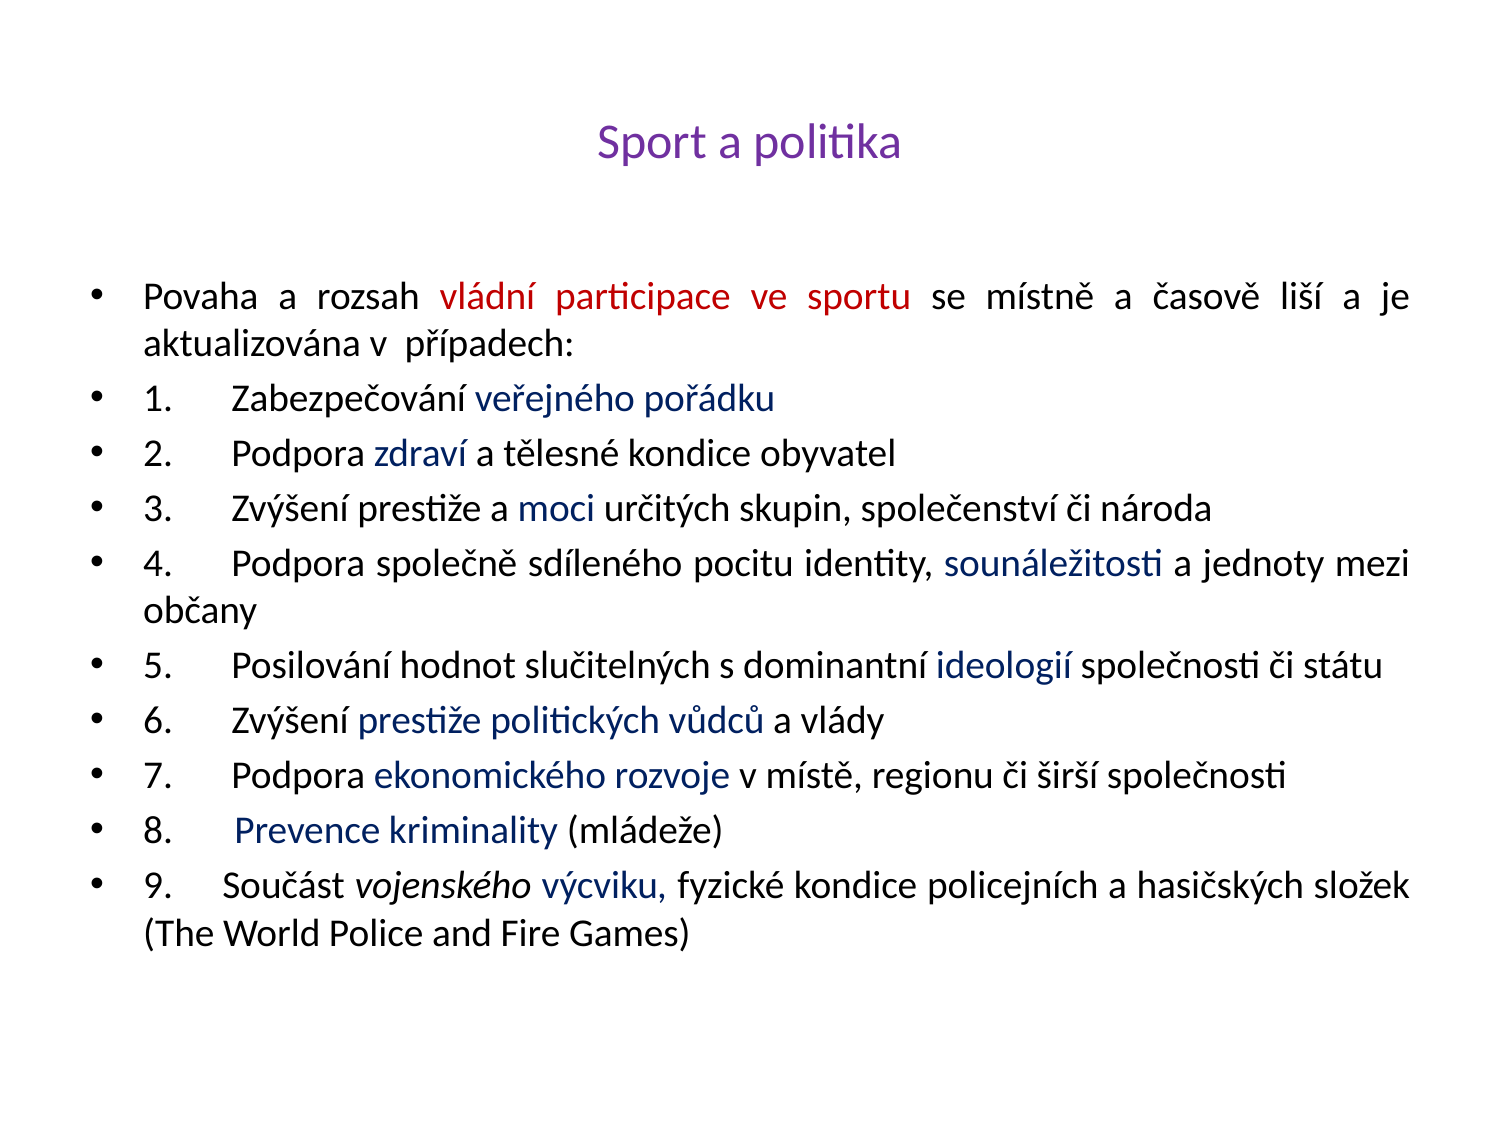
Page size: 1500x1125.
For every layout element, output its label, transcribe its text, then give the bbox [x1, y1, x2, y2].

list Povaha a rozsah vládní participace ve sportu se místně a časově liší a je aktualizována v případech: 1. Zabezpečování veřejného pořádku 2. Podpora zdraví a tělesné kondice obyvatel 3. Zvýšení prestiže a moci určitých skupin, společenství či národa 4. Podpora společně sdíleného pocitu identity, sounáležitosti a jednoty mezi občany 5. Posilování hodnot slučitelných s dominantní ideologií společnosti či státu 6. Zvýšení prestiže politických vůdců a vlády 7. Podpora ekonomického rozvoje v místě, regionu či širší společnosti 8. Prevence kriminality (mládeže) 9. Součást vojenského výcviku, fyzické kondice policejních a hasičských složek (The World Police and Fire Games) [75, 262, 1425, 1005]
title Sport a politika [75, 45, 1425, 233]
